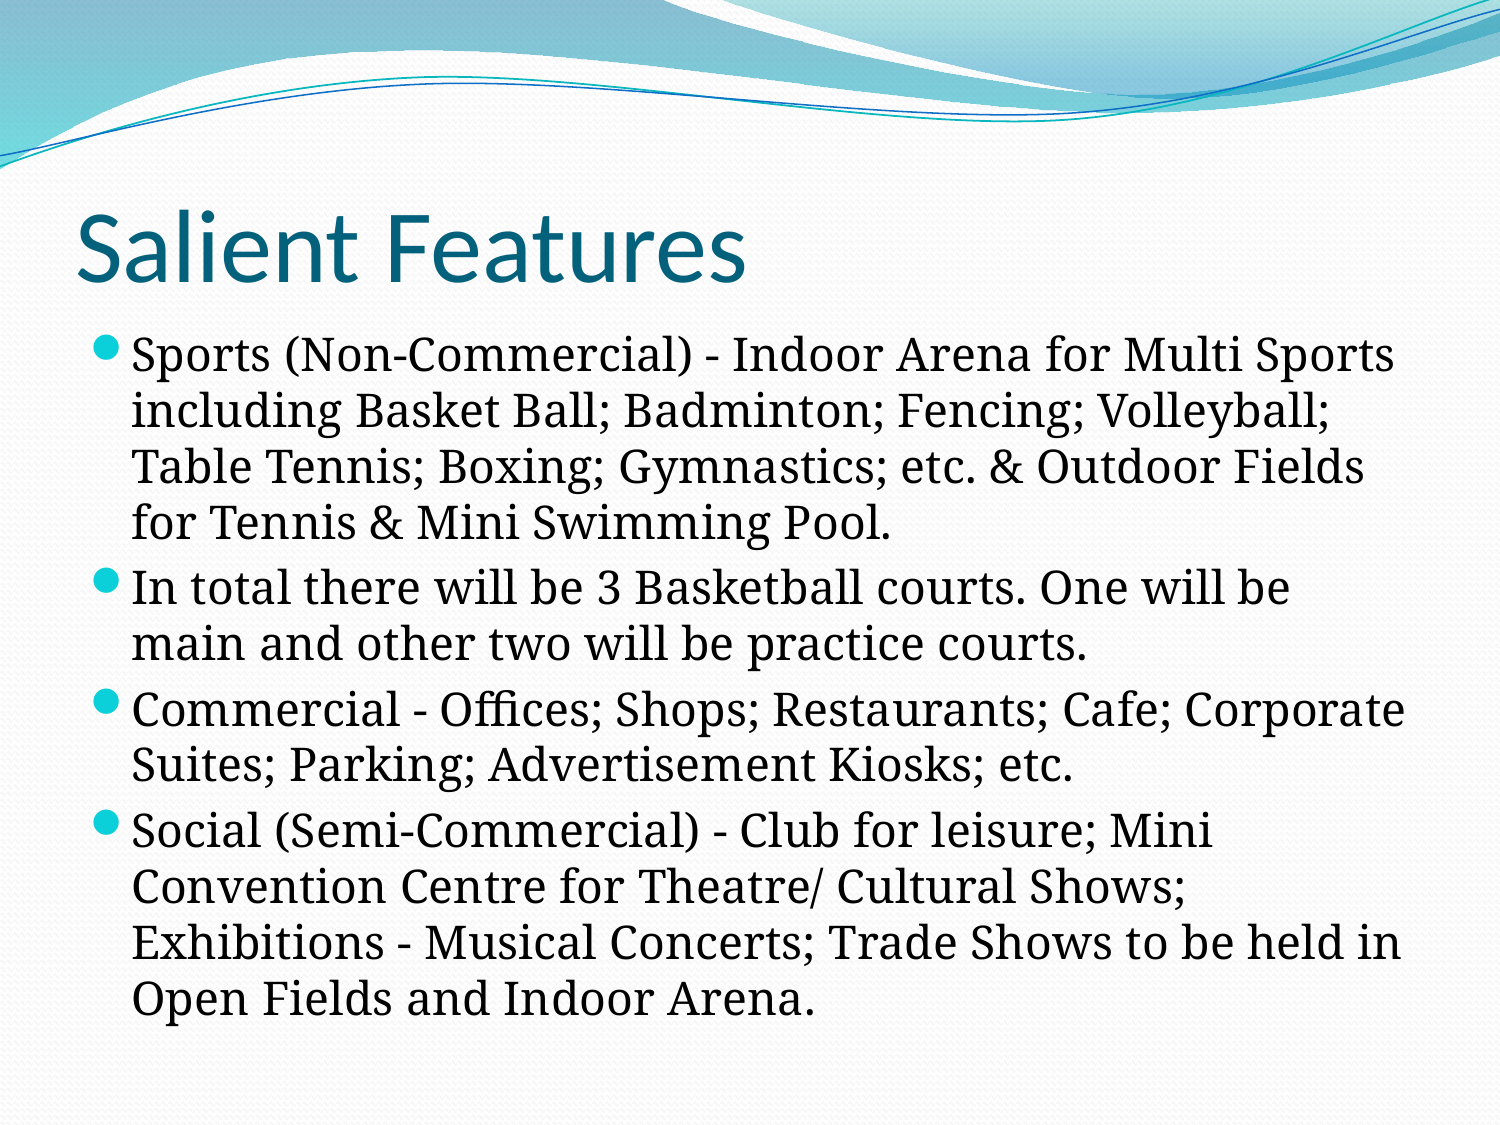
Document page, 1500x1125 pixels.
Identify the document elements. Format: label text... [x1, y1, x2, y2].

title Salient Features [75, 115, 1425, 303]
list Sports (Non-Commercial) - Indoor Arena for Multi Sports including Basket Ball; Badminton; Fencing; Volleyball; Table Tennis; Boxing; Gymnastics; etc. & Outdoor Fields for Tennis & Mini Swimming Pool. In total there will be 3 Basketball courts. One will be main and other two will be practice courts. Commercial - Offices; Shops; Restaurants; Cafe; Corporate Suites; Parking; Advertisement Kiosks; etc. Social (Semi-Commercial) - Club for leisure; Mini Convention Centre for Theatre/ Cultural Shows; Exhibitions - Musical Concerts; Trade Shows to be held in Open Fields and Indoor Arena. [75, 317, 1425, 1038]
